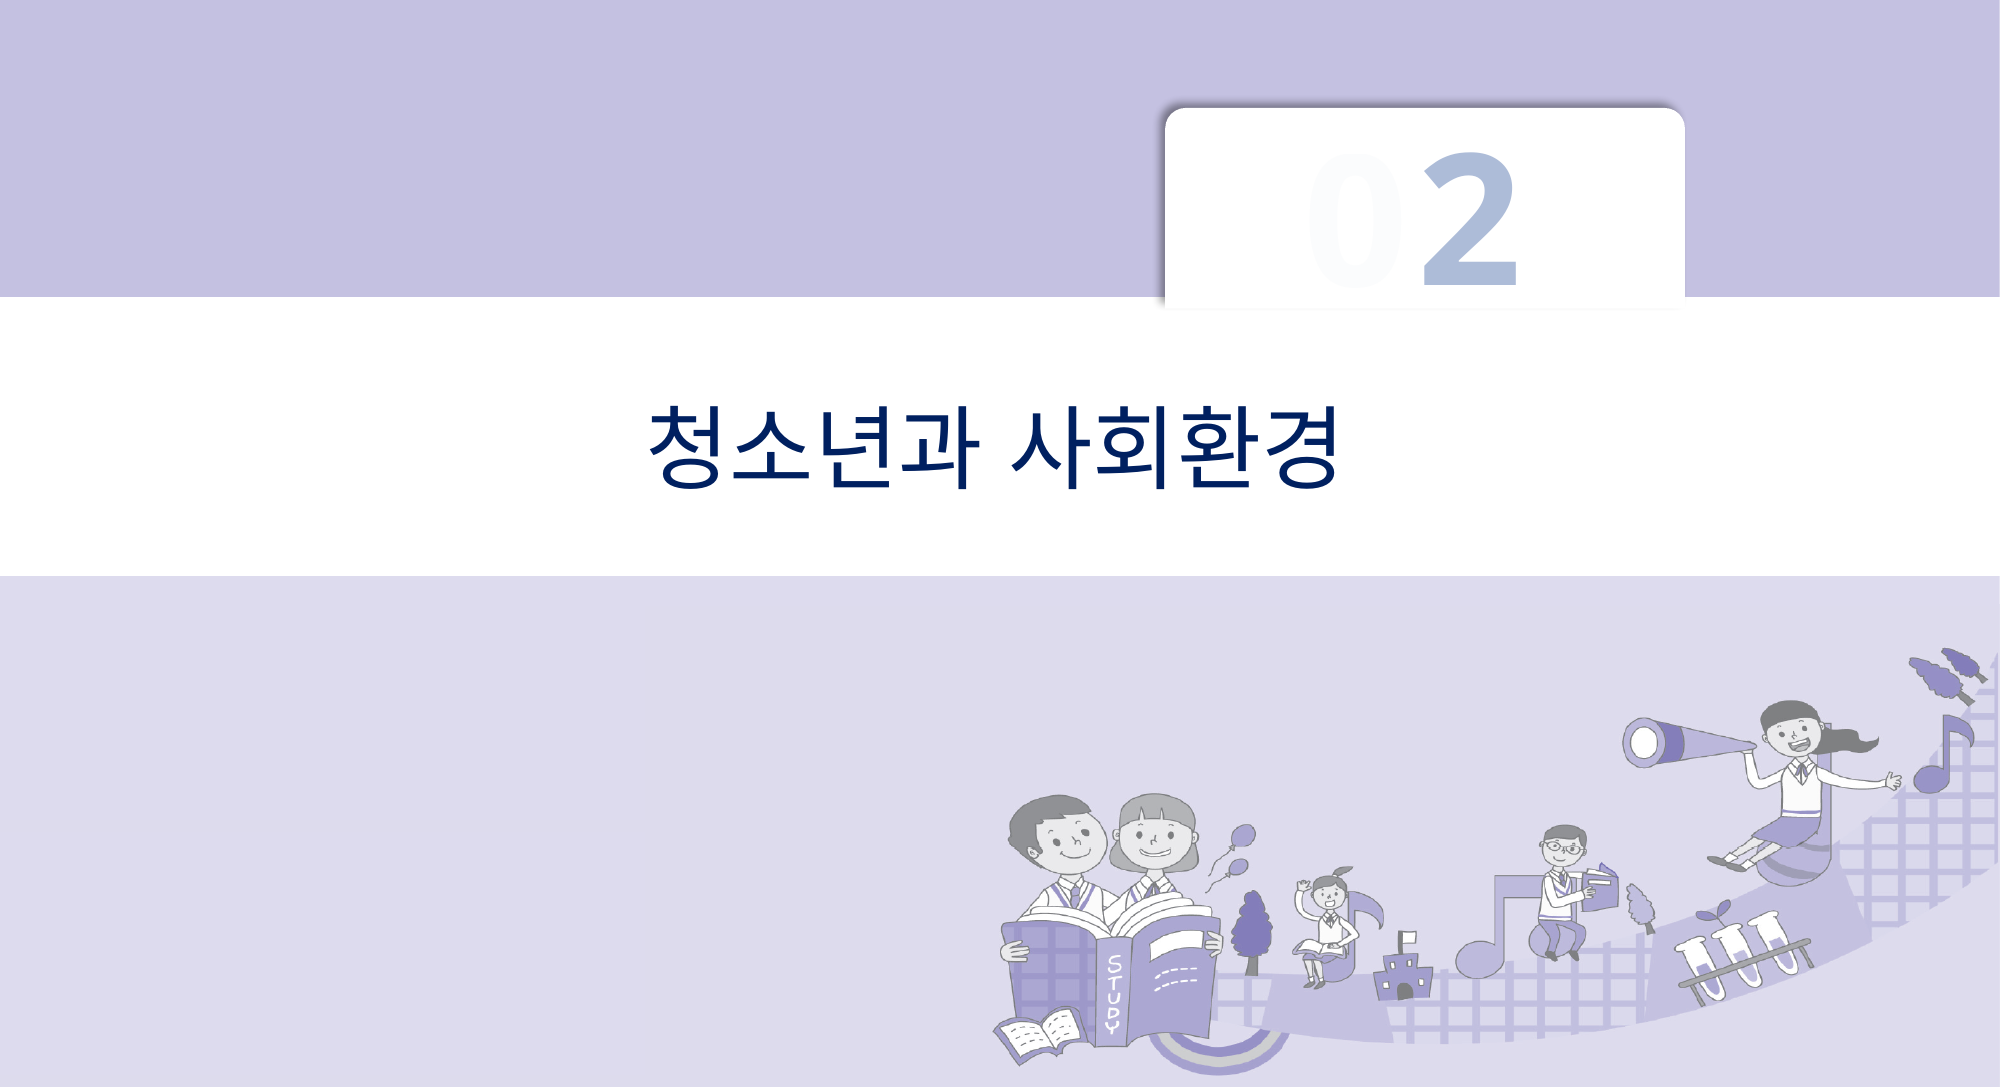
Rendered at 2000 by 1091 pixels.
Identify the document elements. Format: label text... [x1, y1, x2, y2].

picture [0, 0, 2000, 297]
title 청소년과 사회환경 [0, 355, 1993, 537]
picture [0, 576, 2000, 1087]
